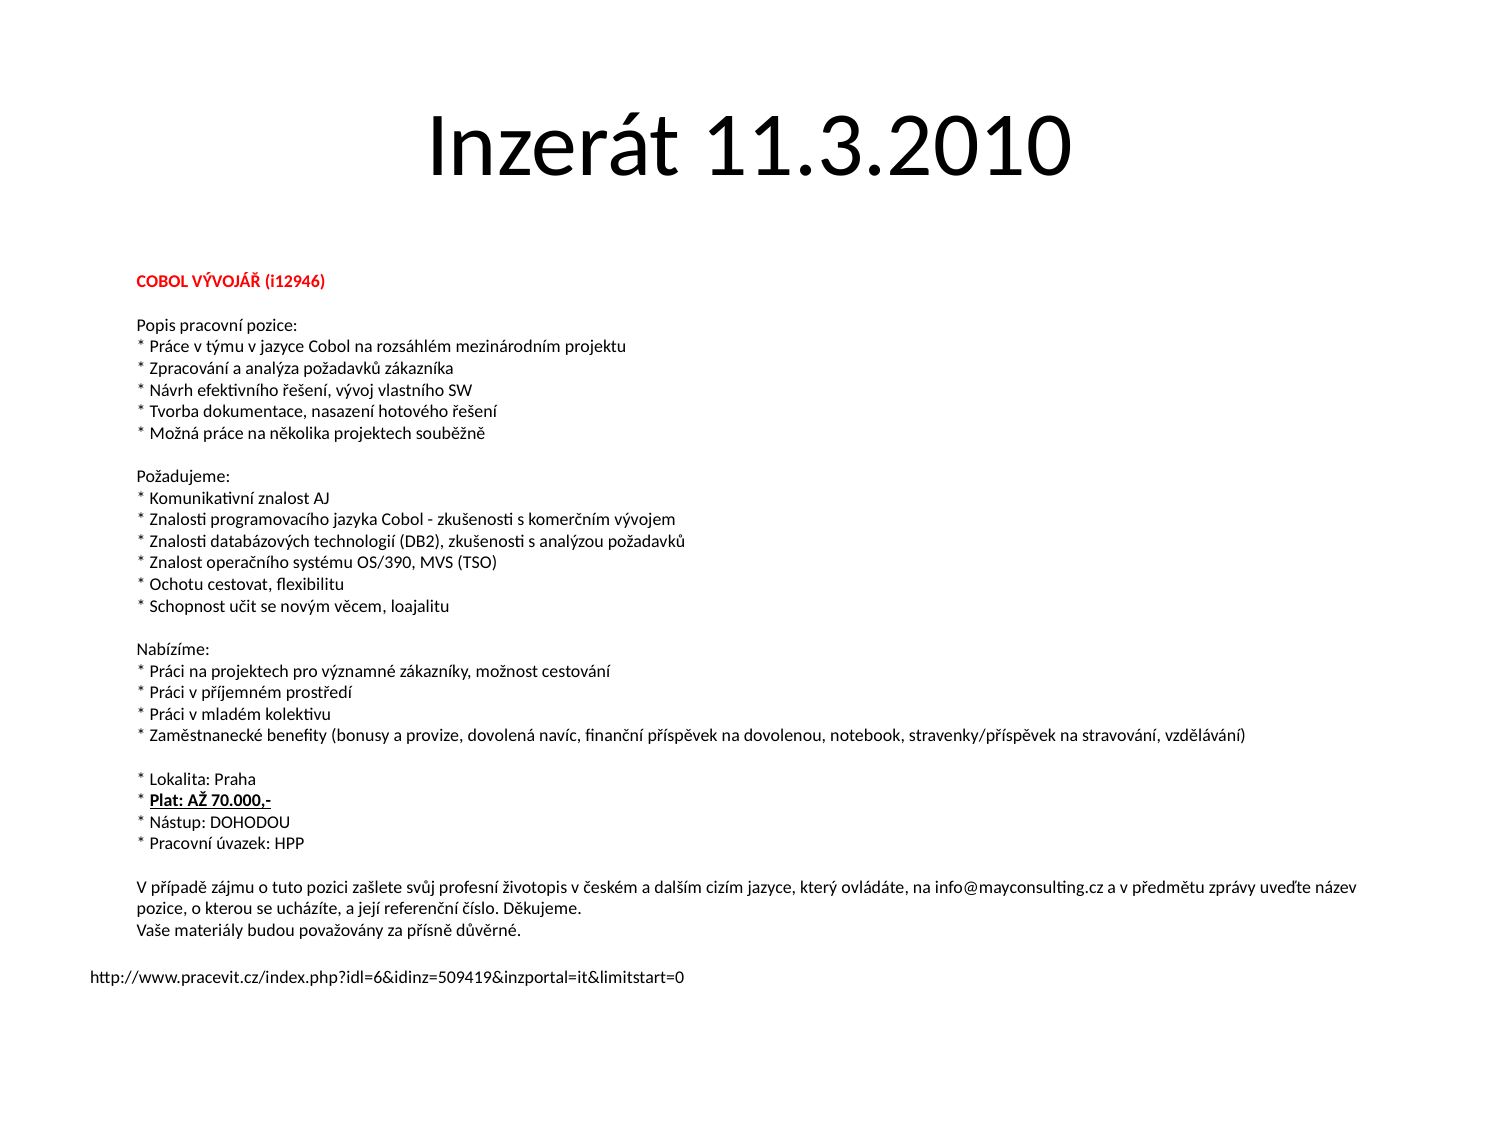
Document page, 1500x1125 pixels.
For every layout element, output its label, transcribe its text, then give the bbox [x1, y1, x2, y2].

title Inzerát 11.3.2010 [75, 45, 1425, 233]
list COBOL VÝVOJÁŘ (i12946) Popis pracovní pozice: * Práce v týmu v jazyce Cobol na rozsáhlém mezinárodním projektu * Zpracování a analýza požadavků zákazníka * Návrh efektivního řešení, vývoj vlastního SW * Tvorba dokumentace, nasazení hotového řešení * Možná práce na několika projektech souběžně Požadujeme: * Komunikativní znalost AJ * Znalosti programovacího jazyka Cobol - zkušenosti s komerčním vývojem * Znalosti databázových technologií (DB2), zkušenosti s analýzou požadavků * Znalost operačního systému OS/390, MVS (TSO) * Ochotu cestovat, flexibilitu * Schopnost učit se novým věcem, loajalitu Nabízíme: * Práci na projektech pro významné zákazníky, možnost cestování * Práci v příjemném prostředí * Práci v mladém kolektivu * Zaměstnanecké benefity (bonusy a provize, dovolená navíc, finanční příspěvek na dovolenou, notebook, stravenky/příspěvek na stravování, vzdělávání) * Lokalita: Praha * Plat: AŽ 70.000,- * Nástup: DOHODOU * Pracovní úvazek: HPP V případě zájmu o tuto pozici zašlete svůj profesní životopis v českém a dalším cizím jazyce, který ovládáte, na info@mayconsulting.cz a v předmětu zprávy uveďte název pozice, o kterou se ucházíte, a její referenční číslo. Děkujeme. Vaše materiály budou považovány za přísně důvěrné. http://www.pracevit.cz/index.php?idl=6&idinz=509419&inzportal=it&limitstart=0 [75, 262, 1425, 1005]
